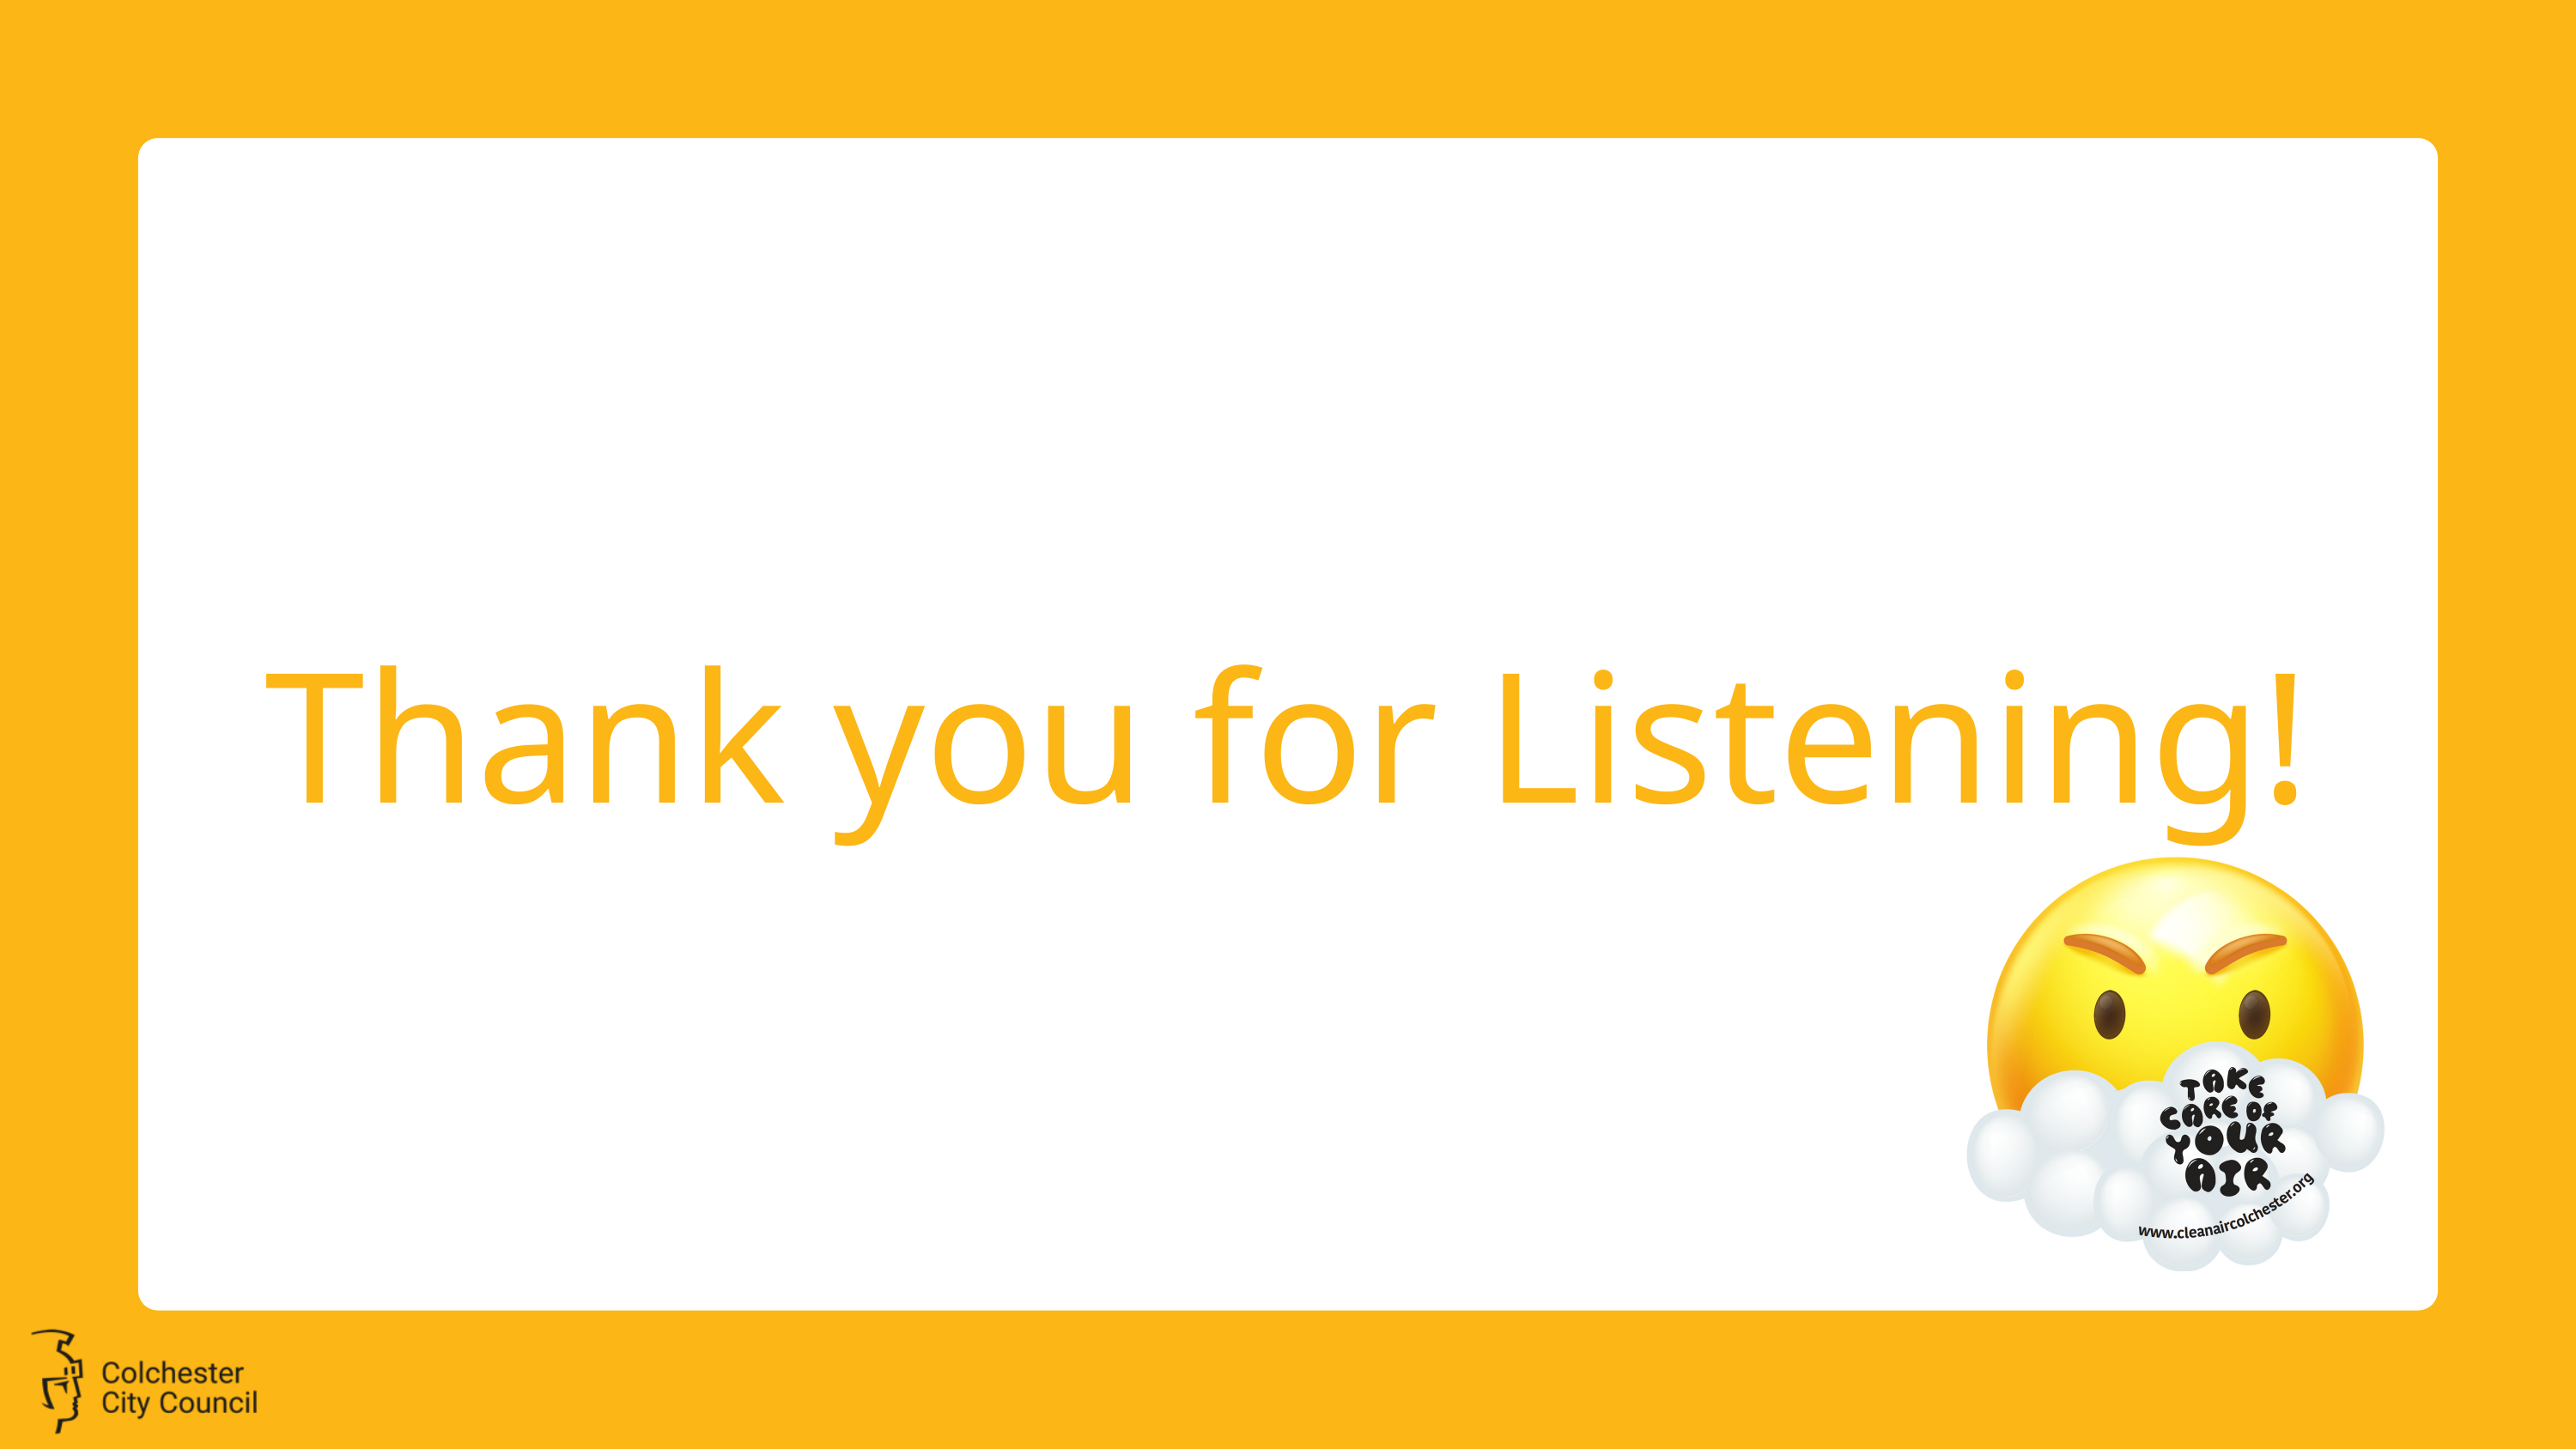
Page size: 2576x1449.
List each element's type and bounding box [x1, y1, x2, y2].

text_box [144, 144, 2432, 1304]
text_box [25, 1308, 264, 1449]
